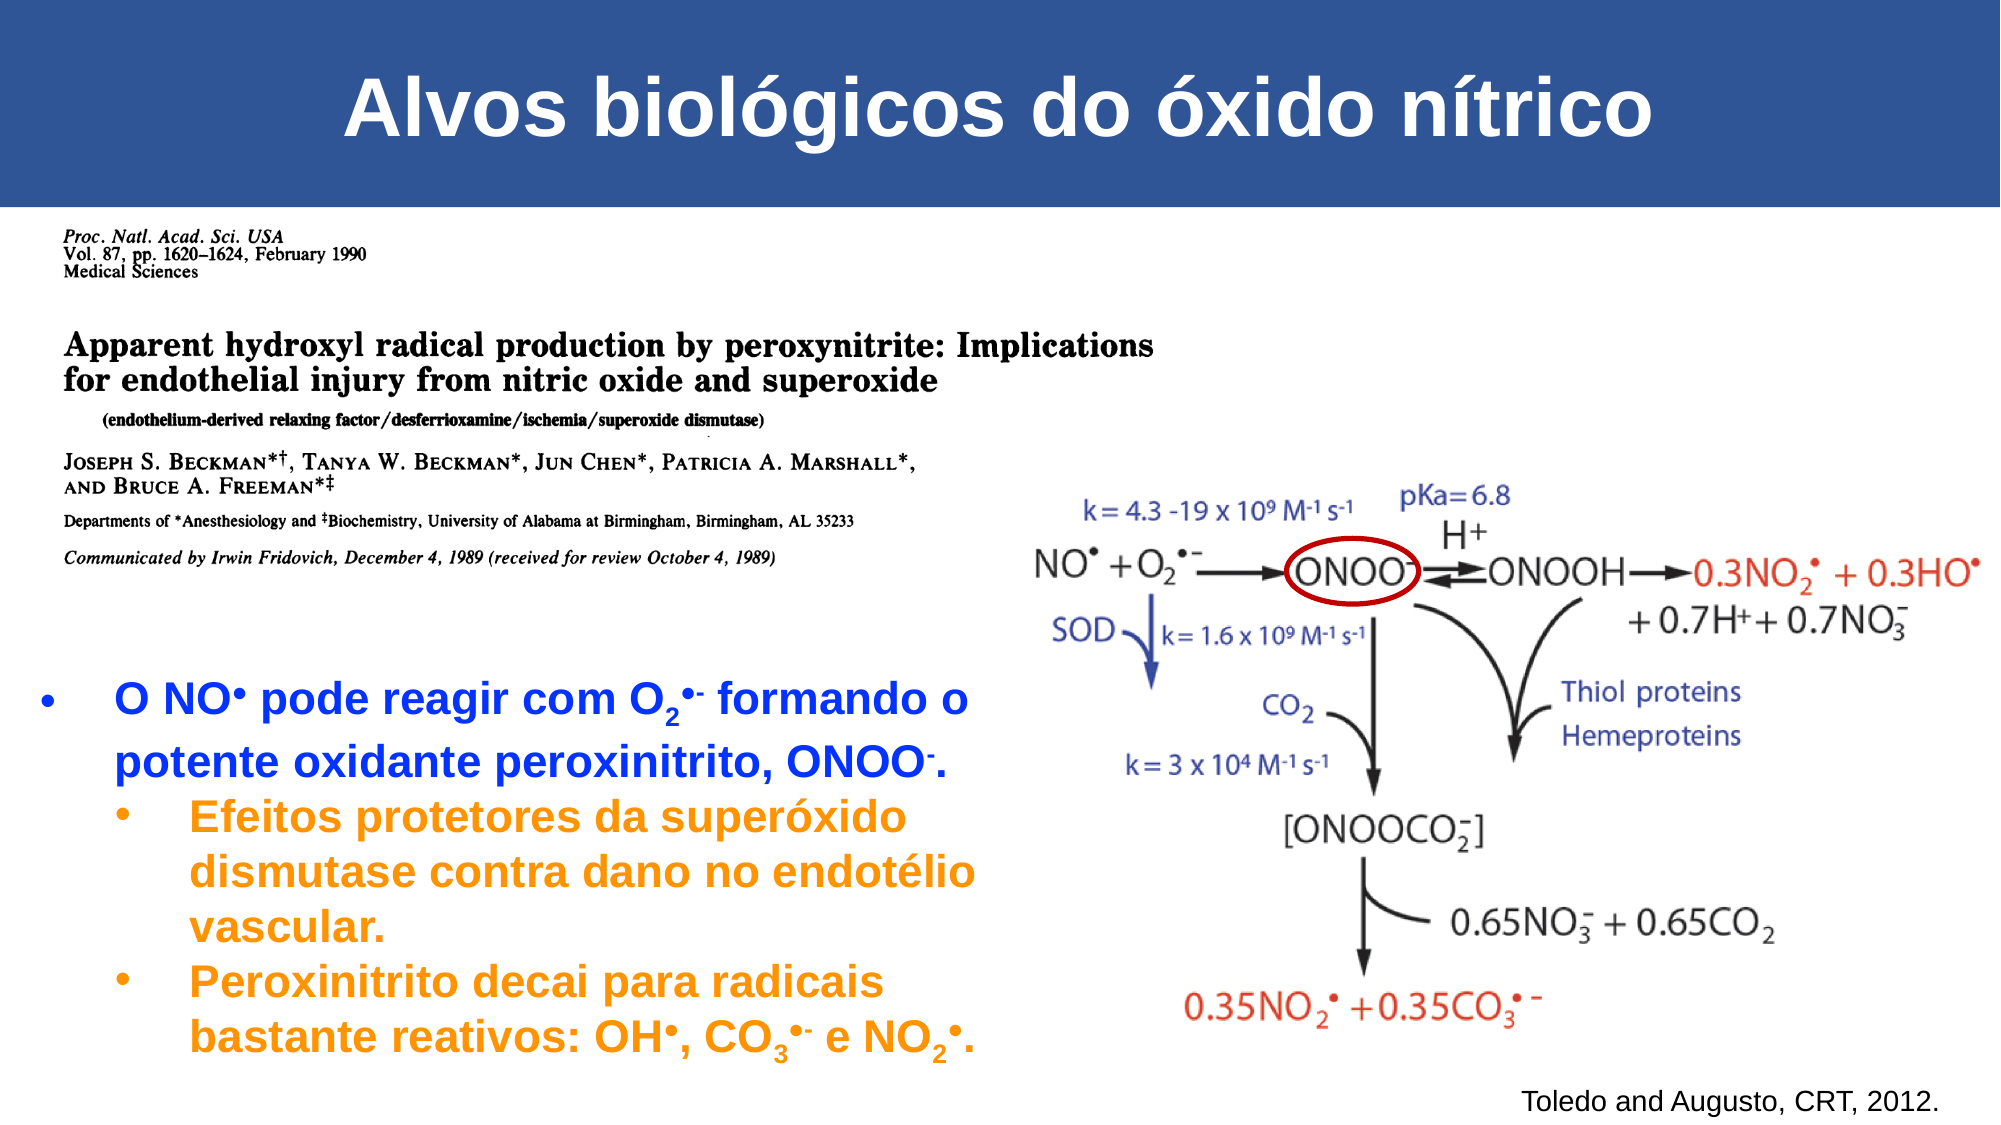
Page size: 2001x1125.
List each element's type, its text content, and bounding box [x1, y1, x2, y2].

text_box O NO● pode reagir com O2●- formando o potente oxidante peroxinitrito, ONOO-. Efeitos protetores da superóxido dismutase contra dano no endotélio vascular. Peroxinitrito decai para radicais bastante reativos: OH●, CO3●- e NO2●. [25, 661, 1048, 1077]
text_box Alvos biológicos do óxido nítrico [0, 0, 2000, 208]
picture [52, 216, 1988, 1042]
text_box Toledo and Augusto, CRT, 2012. [1506, 1074, 2000, 1125]
